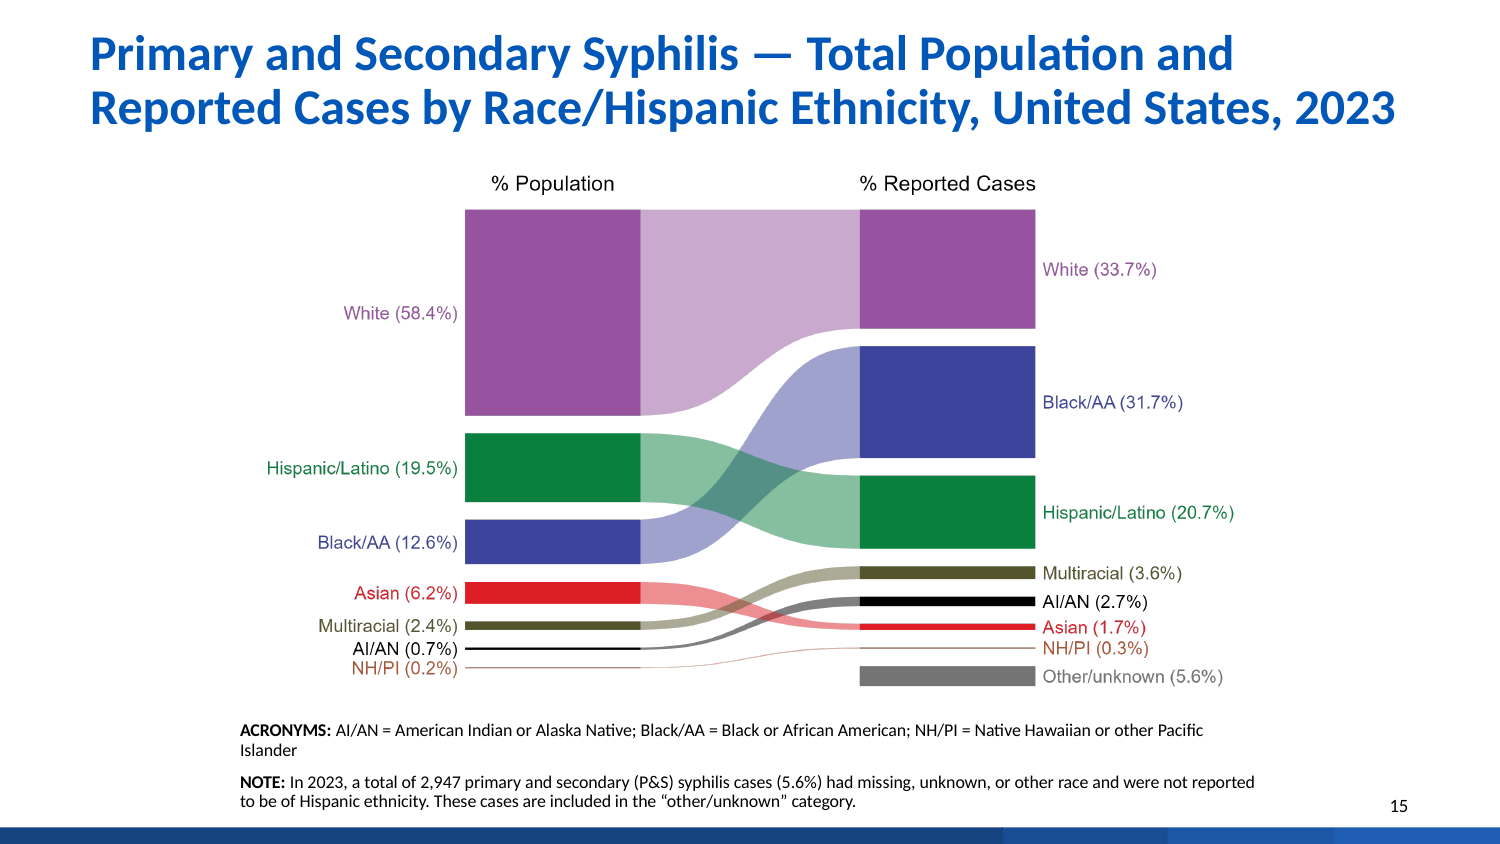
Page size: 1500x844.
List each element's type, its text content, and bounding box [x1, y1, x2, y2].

list ACRONYMS: AI/AN = American Indian or Alaska Native; Black/AA = Black or African American; NH/PI = Native Hawaiian or other Pacific Islander NOTE: In 2023, a total of 2,947 primary and secondary (P&S) syphilis cases (5.6%) had missing, unknown, or other race and were not reported to be of Hispanic ethnicity. These cases are included in the “other/unknown” category. [225, 714, 1275, 820]
picture [258, 166, 1242, 694]
title Primary and Secondary Syphilis — Total Population and Reported Cases by Race/Hispanic Ethnicity, United States, 2023 [75, 19, 1425, 144]
